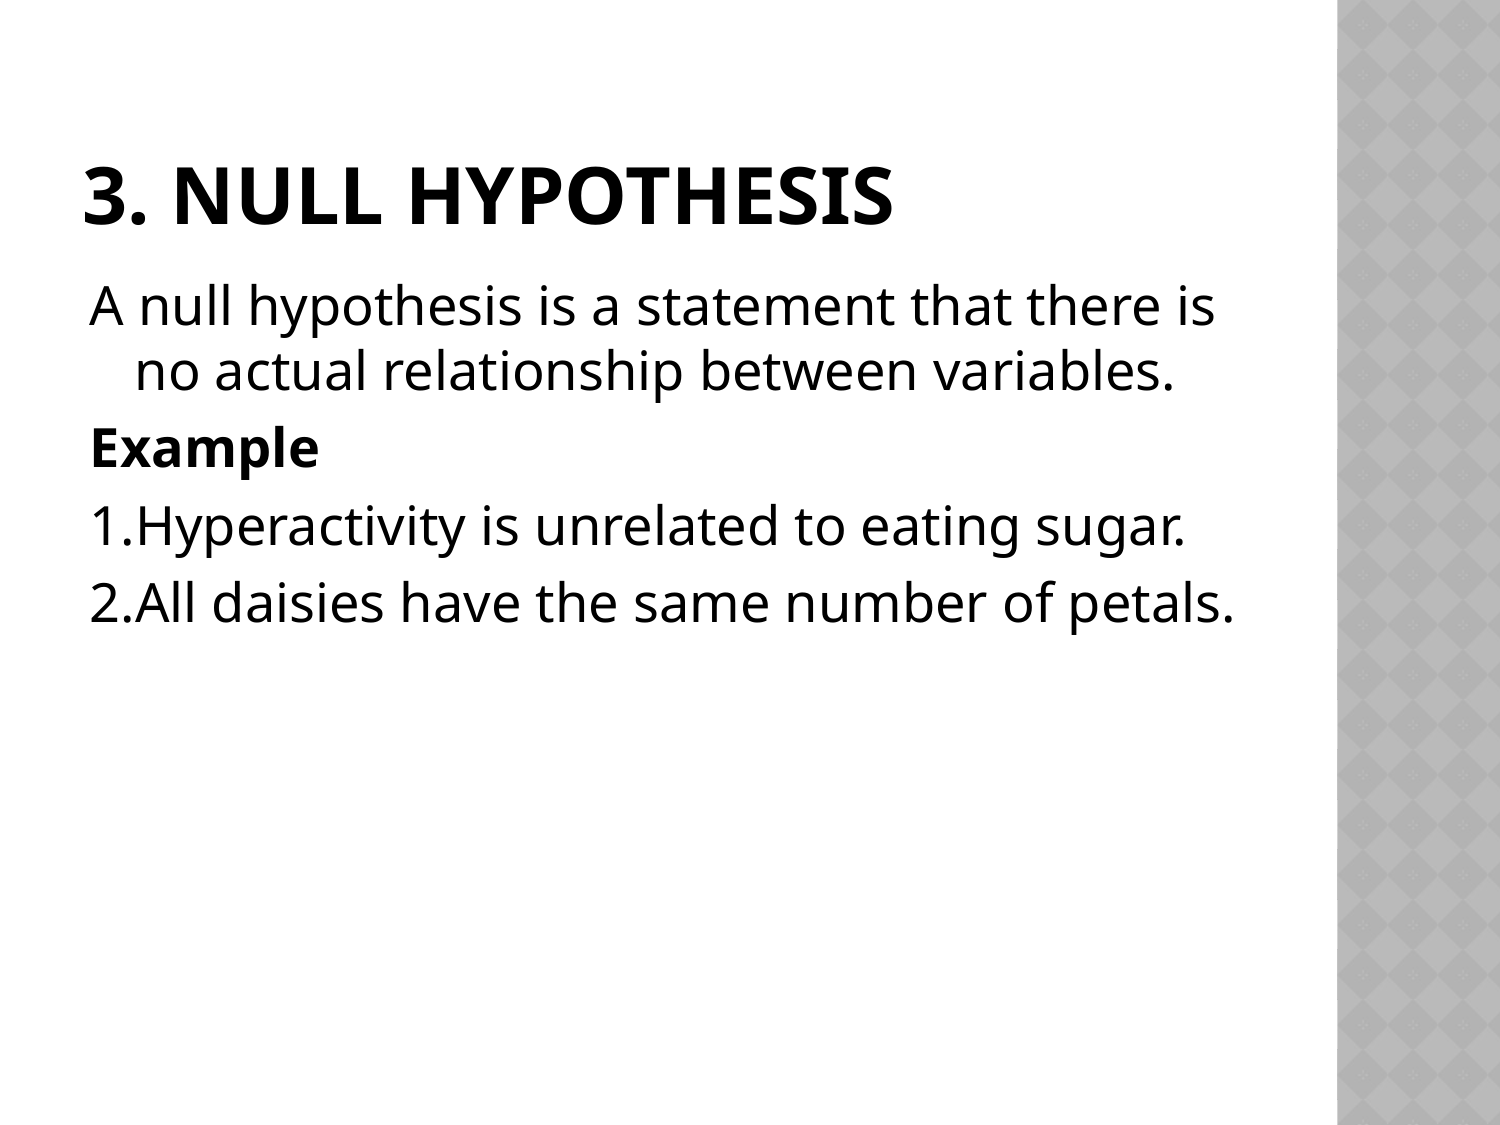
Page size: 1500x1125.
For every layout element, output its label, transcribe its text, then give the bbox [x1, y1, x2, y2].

list A null hypothesis is a statement that there is no actual relationship between variables. Example 1.Hyperactivity is unrelated to eating sugar. 2.All daisies have the same number of petals. [75, 264, 1263, 1059]
title 3. NULL HYPOTHESIS [75, 52, 1263, 240]
